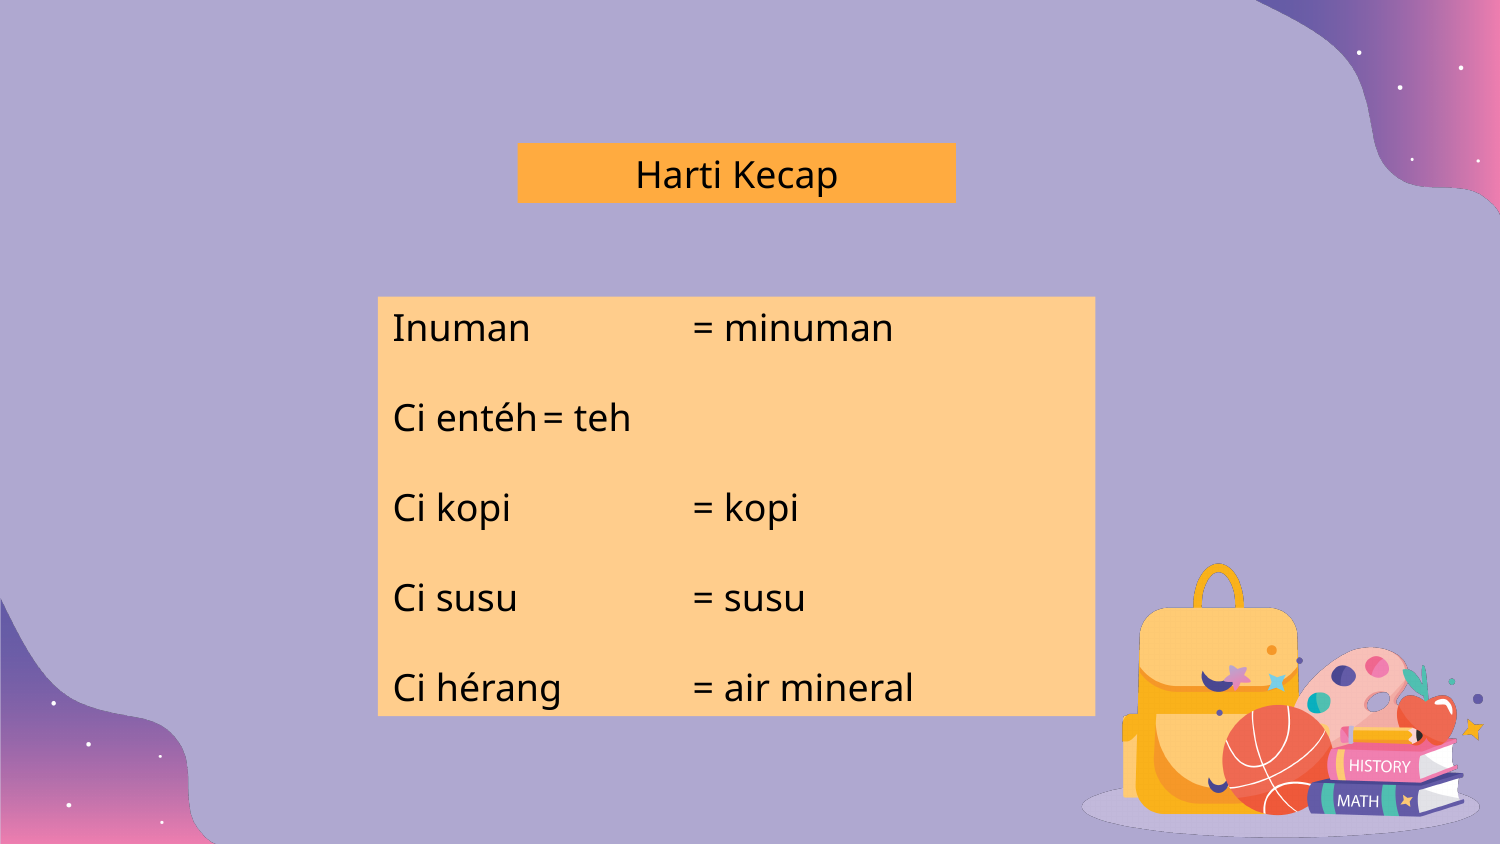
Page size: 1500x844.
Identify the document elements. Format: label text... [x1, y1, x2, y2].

text_box Inuman = minuman Ci entéh = teh Ci kopi = kopi Ci susu = susu Ci hérang = air mineral [377, 296, 1096, 717]
picture [1, 537, 272, 844]
picture [1193, 0, 1500, 272]
picture [1048, 508, 1500, 844]
text_box Harti Kecap [517, 143, 956, 203]
